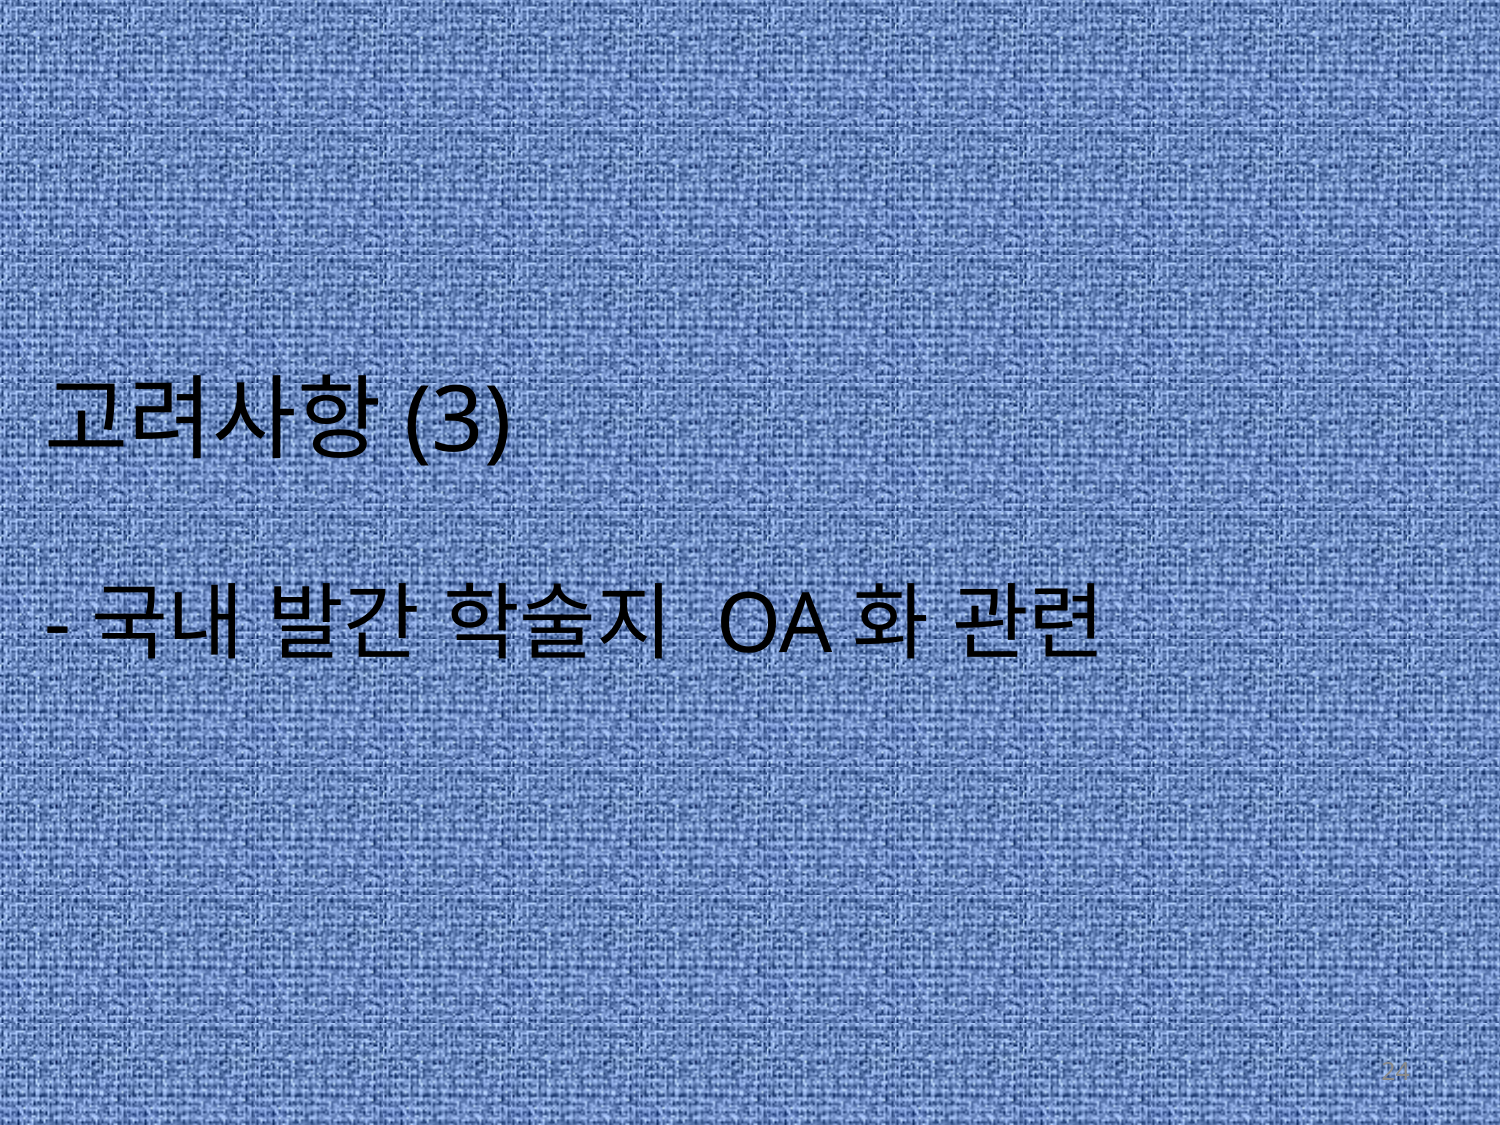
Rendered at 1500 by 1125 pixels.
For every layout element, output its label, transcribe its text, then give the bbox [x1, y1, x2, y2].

picture [0, 0, 1500, 1125]
slide_number 24 [1074, 1042, 1425, 1103]
text_box 고려사항(3) -국내 발간 학술지 OA화 관련 [29, 352, 1459, 677]
